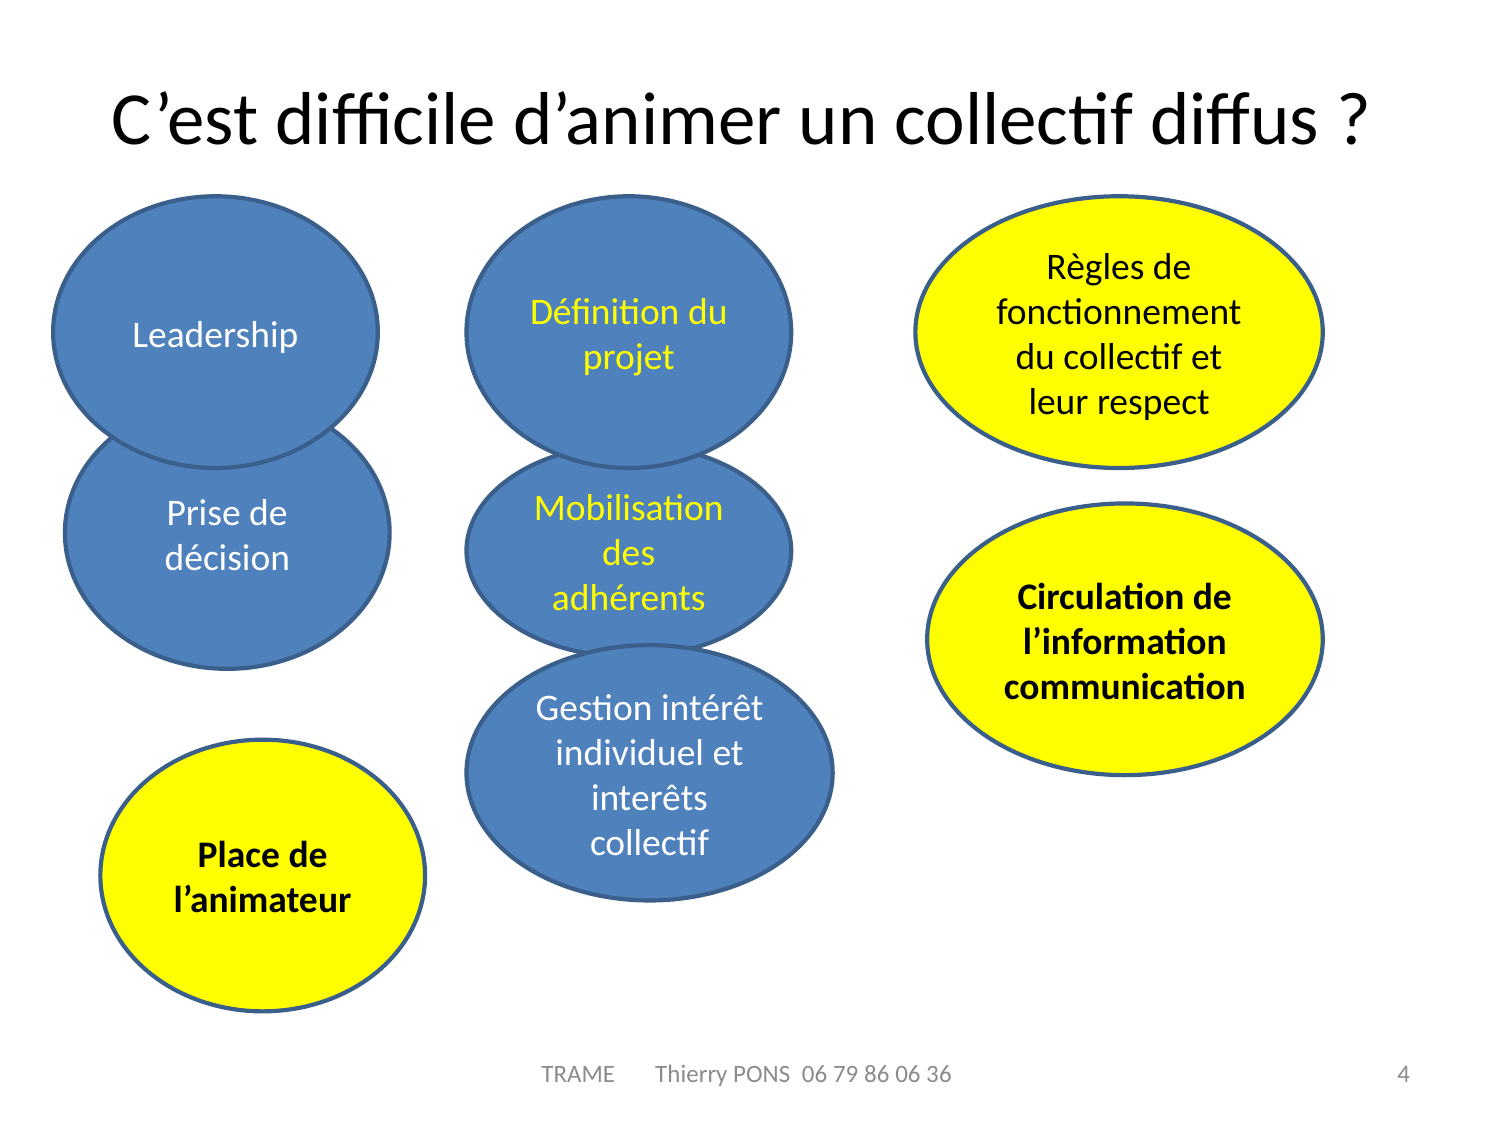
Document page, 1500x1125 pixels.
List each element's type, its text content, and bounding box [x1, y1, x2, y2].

text_box Leadership [50, 194, 380, 471]
title C’est difficile d’animer un collectif diffus ? [75, 45, 1425, 185]
text_box Prise de décision [62, 428, 392, 671]
text_box Circulation de l’information communication [925, 501, 1325, 778]
text_box Mobilisation des adhérents [464, 454, 794, 654]
text_box Gestion intérêt individuel et interêts collectif [464, 643, 835, 903]
footer TRAME Thierry PONS 06 79 86 06 36 [512, 1042, 988, 1103]
text_box Règles de fonctionnement du collectif et leur respect [913, 194, 1325, 471]
text_box Place de l’animateur [98, 737, 428, 1014]
slide_number 4 [1074, 1042, 1425, 1103]
text_box Définition du projet [464, 194, 794, 471]
